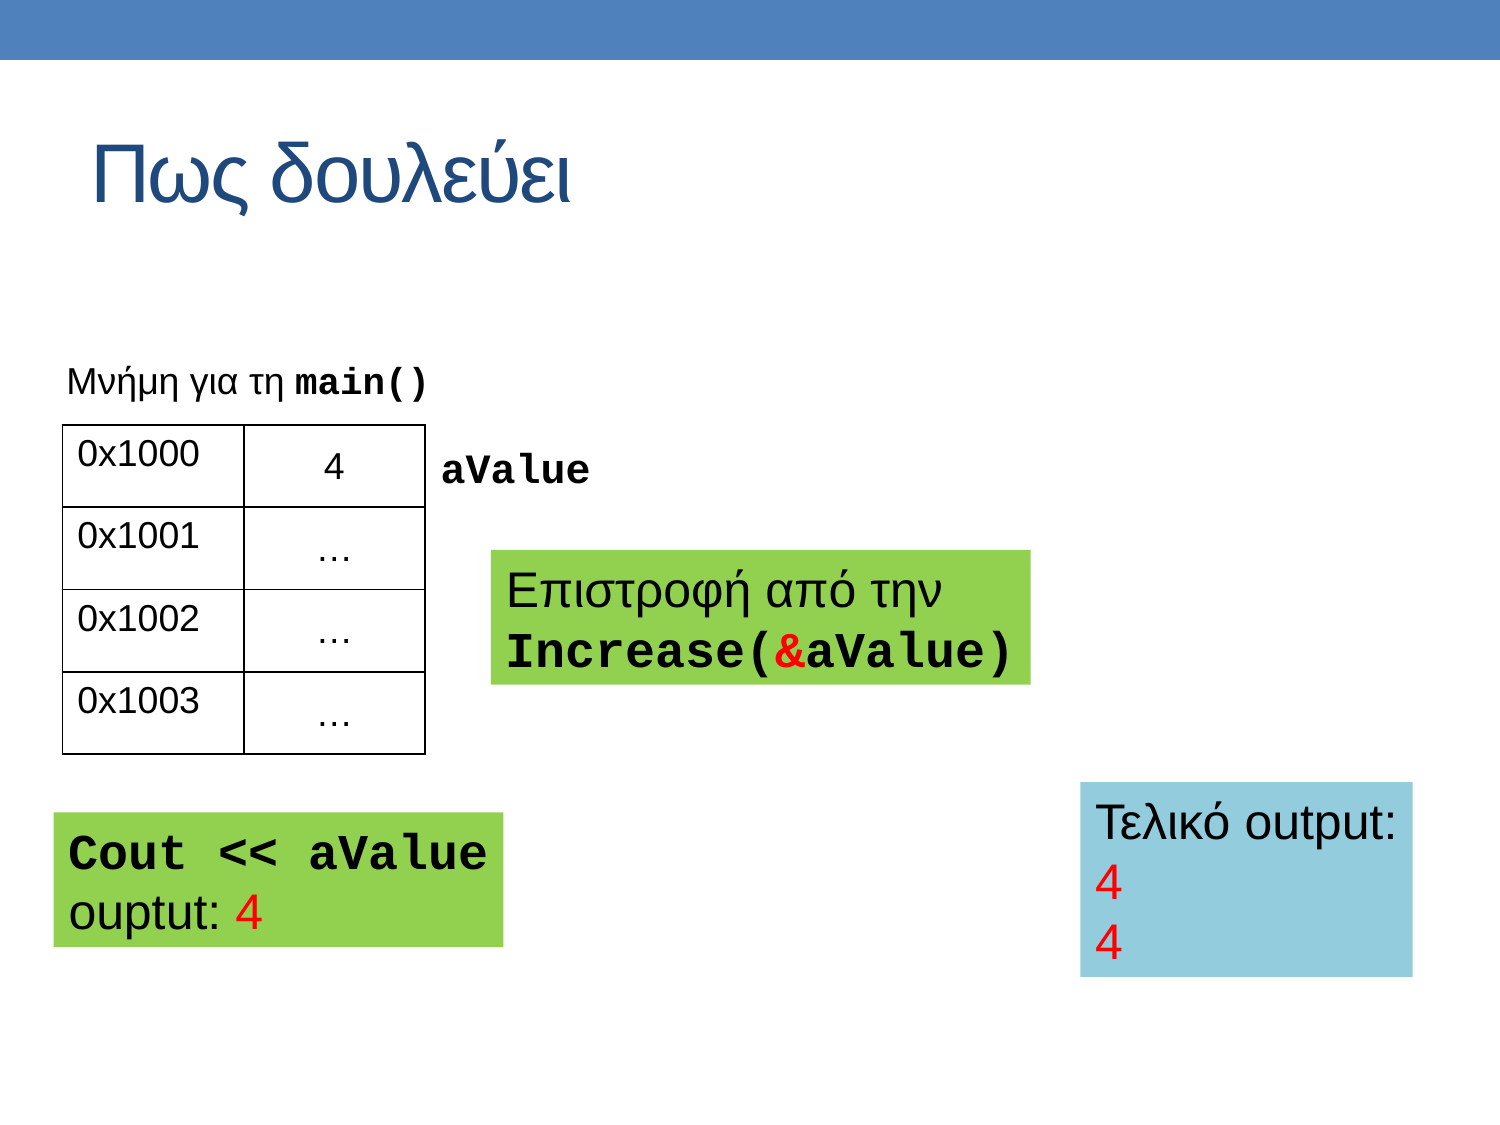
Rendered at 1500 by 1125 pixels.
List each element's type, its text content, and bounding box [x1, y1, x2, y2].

table_cell 0x1001 [63, 508, 243, 589]
table_cell … [245, 508, 424, 589]
text_box Τελικό output: 4 4 [1080, 782, 1413, 977]
table_header 4 [245, 426, 424, 506]
text_box Cout << aValue ouptut: 4 [53, 812, 504, 948]
table_header 0x1000 [63, 426, 243, 506]
text_box aValue [425, 434, 606, 500]
table_cell … [245, 673, 424, 753]
table_cell 0x1002 [63, 590, 243, 671]
table_cell 0x1003 [63, 673, 243, 753]
text_box Eπιστροφή από την Increase(&aValue) [490, 549, 1031, 685]
text_box Μνήμη για τη main() [51, 349, 446, 410]
table_cell … [245, 590, 424, 671]
title Πως δουλεύει [75, 87, 1425, 250]
